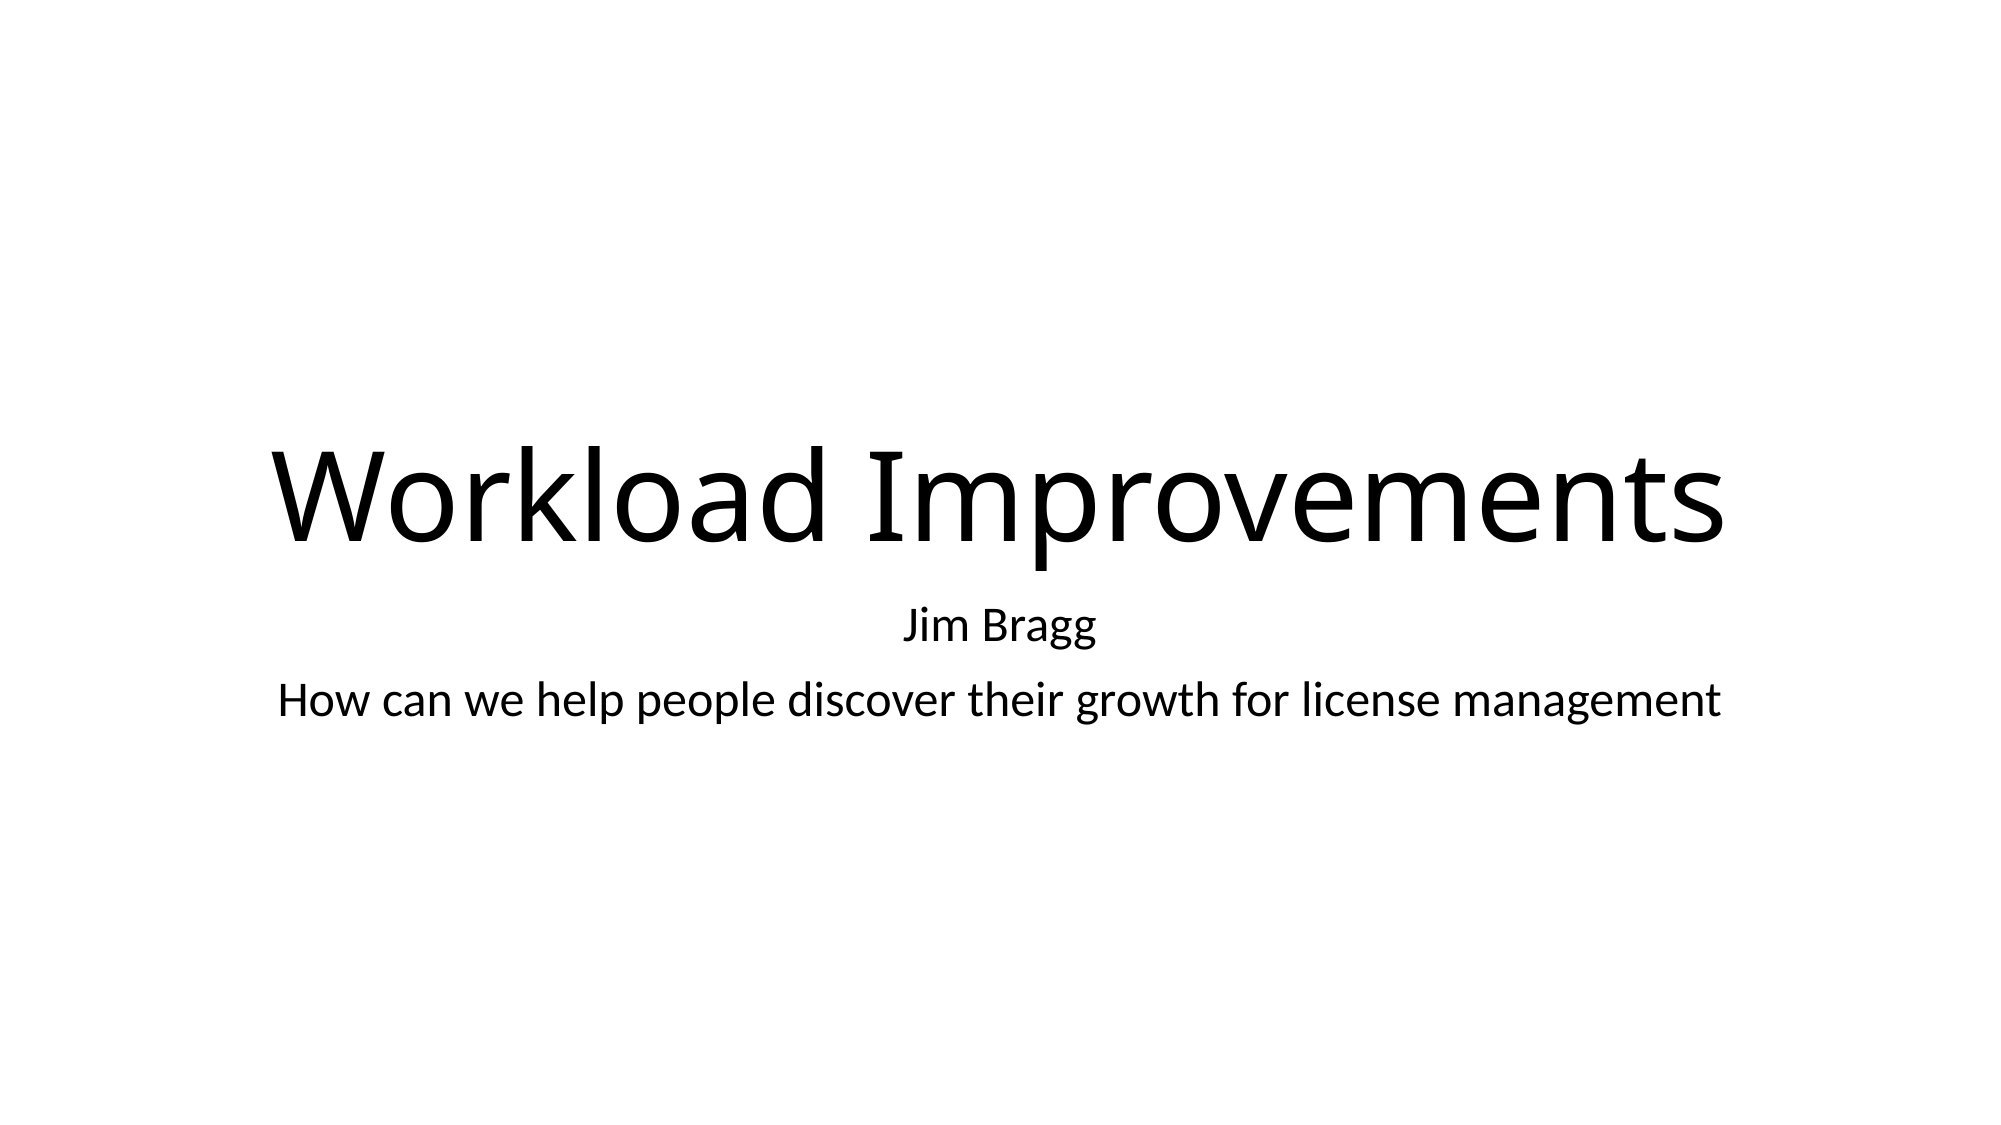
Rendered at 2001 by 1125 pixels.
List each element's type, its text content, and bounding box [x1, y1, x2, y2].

title Workload Improvements [249, 184, 1750, 576]
subtitle Jim Bragg How can we help people discover their growth for license management [249, 590, 1750, 863]
